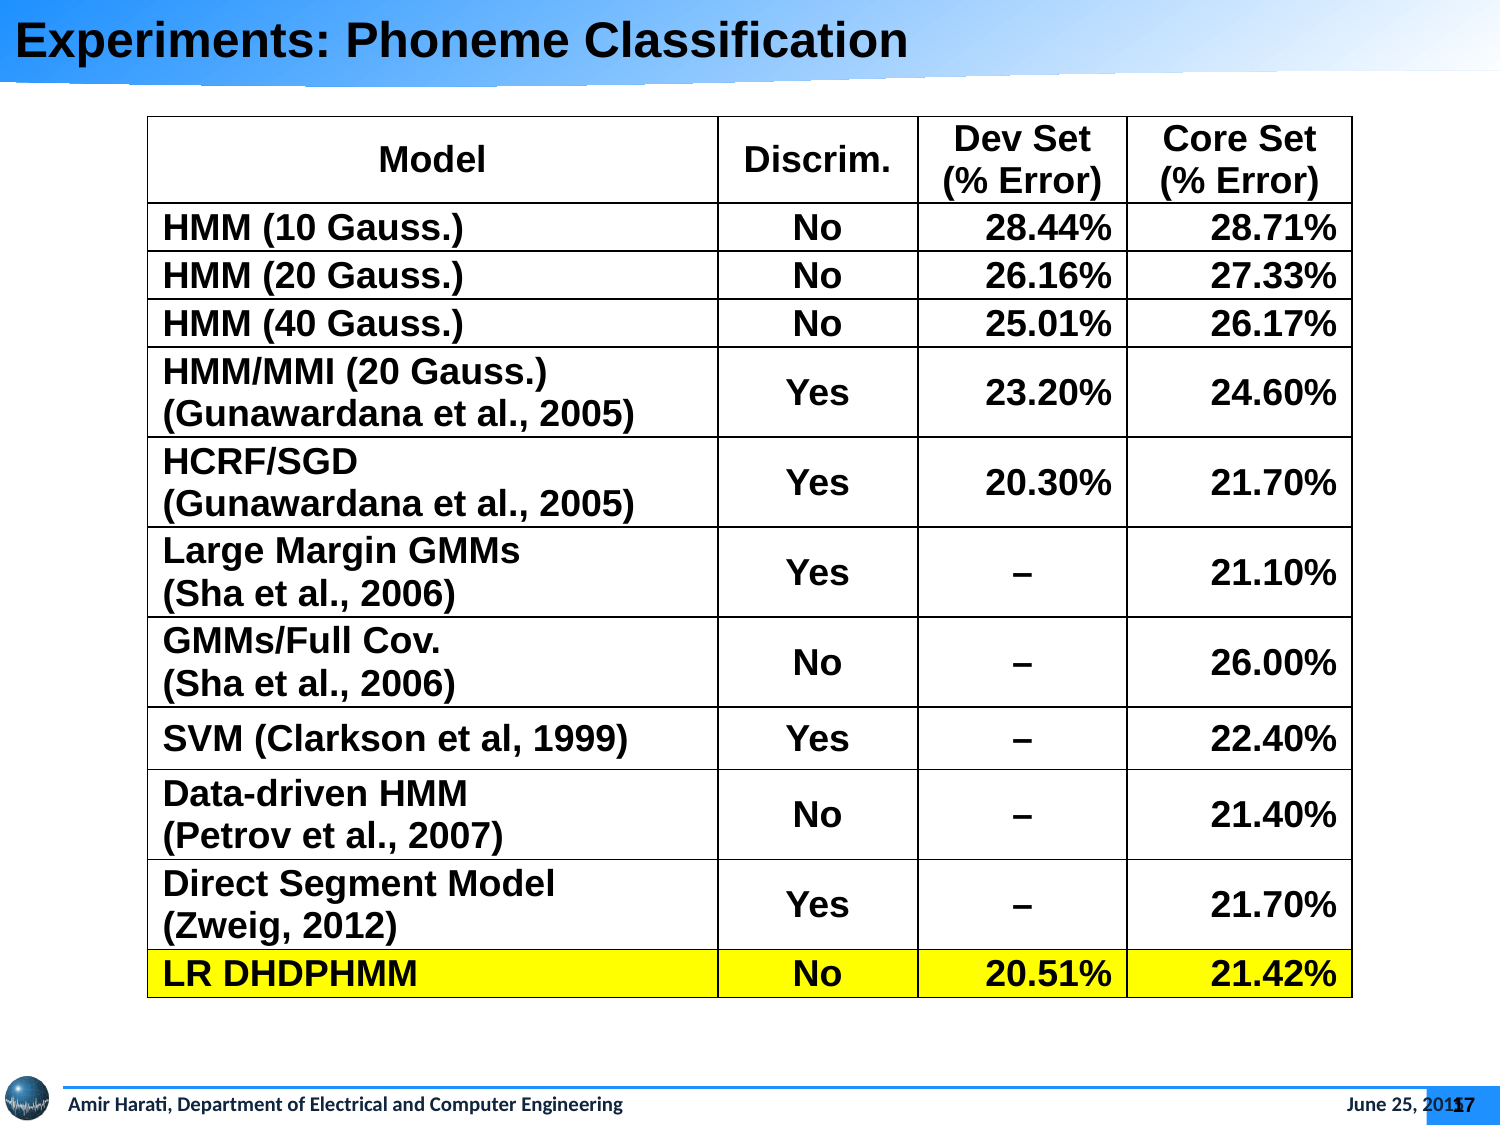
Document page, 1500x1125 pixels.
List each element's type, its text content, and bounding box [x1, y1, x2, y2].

table_cell No [719, 252, 917, 298]
table_cell – [919, 860, 1126, 949]
table_header Core Set (% Error) [1128, 117, 1351, 202]
table_cell 28.71% [1128, 204, 1351, 250]
table_cell 21.70% [1128, 438, 1351, 526]
table_cell LR DHDPHMM [148, 950, 717, 997]
table_cell 21.42% [1128, 950, 1351, 997]
table_cell Data-driven HMM (Petrov et al., 2007) [148, 770, 717, 859]
table_cell HMM/MMI (20 Gauss.) (Gunawardana et al., 2005) [148, 348, 717, 436]
table_cell 28.44% [919, 204, 1126, 250]
table_cell Yes [719, 348, 917, 436]
table_header Model [148, 117, 717, 202]
table_cell 27.33% [1128, 252, 1351, 298]
table_cell No [719, 770, 917, 859]
table_cell HMM (40 Gauss.) [148, 300, 717, 346]
table_cell No [719, 204, 917, 250]
table_cell 22.40% [1128, 708, 1351, 769]
table_cell HMM (10 Gauss.) [148, 204, 717, 250]
table_cell No [719, 618, 917, 706]
table_cell Large Margin GMMs (Sha et al., 2006) [148, 528, 717, 616]
table_cell 21.40% [1128, 770, 1351, 859]
table_cell GMMs/Full Cov. (Sha et al., 2006) [148, 618, 717, 706]
text_box Experiments: Phoneme Classification [0, 0, 1500, 65]
table_cell HCRF/SGD (Gunawardana et al., 2005) [148, 438, 717, 526]
table_header Discrim. [719, 117, 917, 202]
table_cell 25.01% [919, 300, 1126, 346]
table_cell 26.17% [1128, 300, 1351, 346]
table_cell Yes [719, 708, 917, 769]
table_cell 26.00% [1128, 618, 1351, 706]
table_cell 21.70% [1128, 860, 1351, 949]
table_cell Yes [719, 528, 917, 616]
table_cell 26.16% [919, 252, 1126, 298]
table_cell 24.60% [1128, 348, 1351, 436]
table_cell Yes [719, 860, 917, 949]
table_cell – [919, 770, 1126, 859]
table_cell Yes [719, 438, 917, 526]
table_header Dev Set (% Error) [919, 117, 1126, 202]
table_cell 23.20% [919, 348, 1126, 436]
table_cell HMM (20 Gauss.) [148, 252, 717, 298]
table_cell Direct Segment Model (Zweig, 2012) [148, 860, 717, 949]
table_cell No [719, 300, 917, 346]
table_cell 20.30% [919, 438, 1126, 526]
table_cell – [919, 618, 1126, 706]
table_cell – [919, 708, 1126, 769]
table_cell No [719, 950, 917, 997]
table_cell SVM (Clarkson et al, 1999) [148, 708, 717, 769]
table_cell 20.51% [919, 950, 1126, 997]
picture [4, 1075, 50, 1121]
table_cell 21.10% [1128, 528, 1351, 616]
table_cell – [919, 528, 1126, 616]
